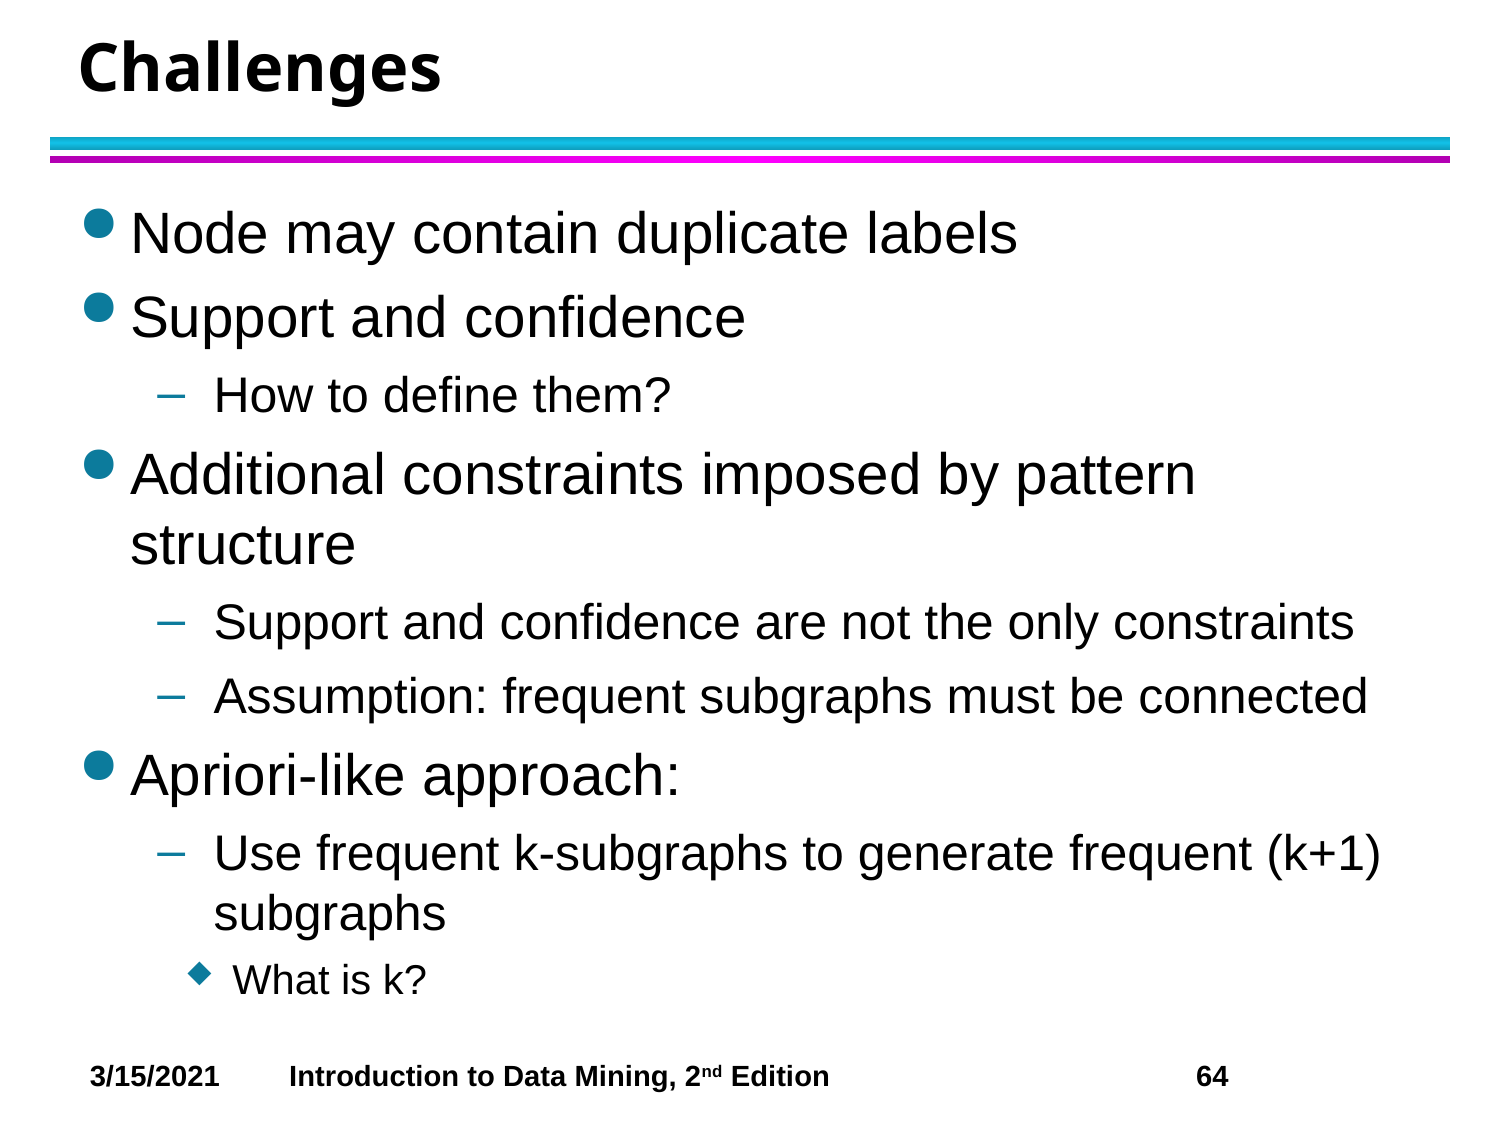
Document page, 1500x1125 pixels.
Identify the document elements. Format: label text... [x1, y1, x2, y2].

title Challenges [62, 24, 1421, 113]
list Node may contain duplicate labels Support and confidence How to define them? Additional constraints imposed by pattern structure Support and confidence are not the only constraints Assumption: frequent subgraphs must be connected Apriori-like approach: Use frequent k-subgraphs to generate frequent (k+1) subgraphs What is k? [67, 187, 1432, 1038]
